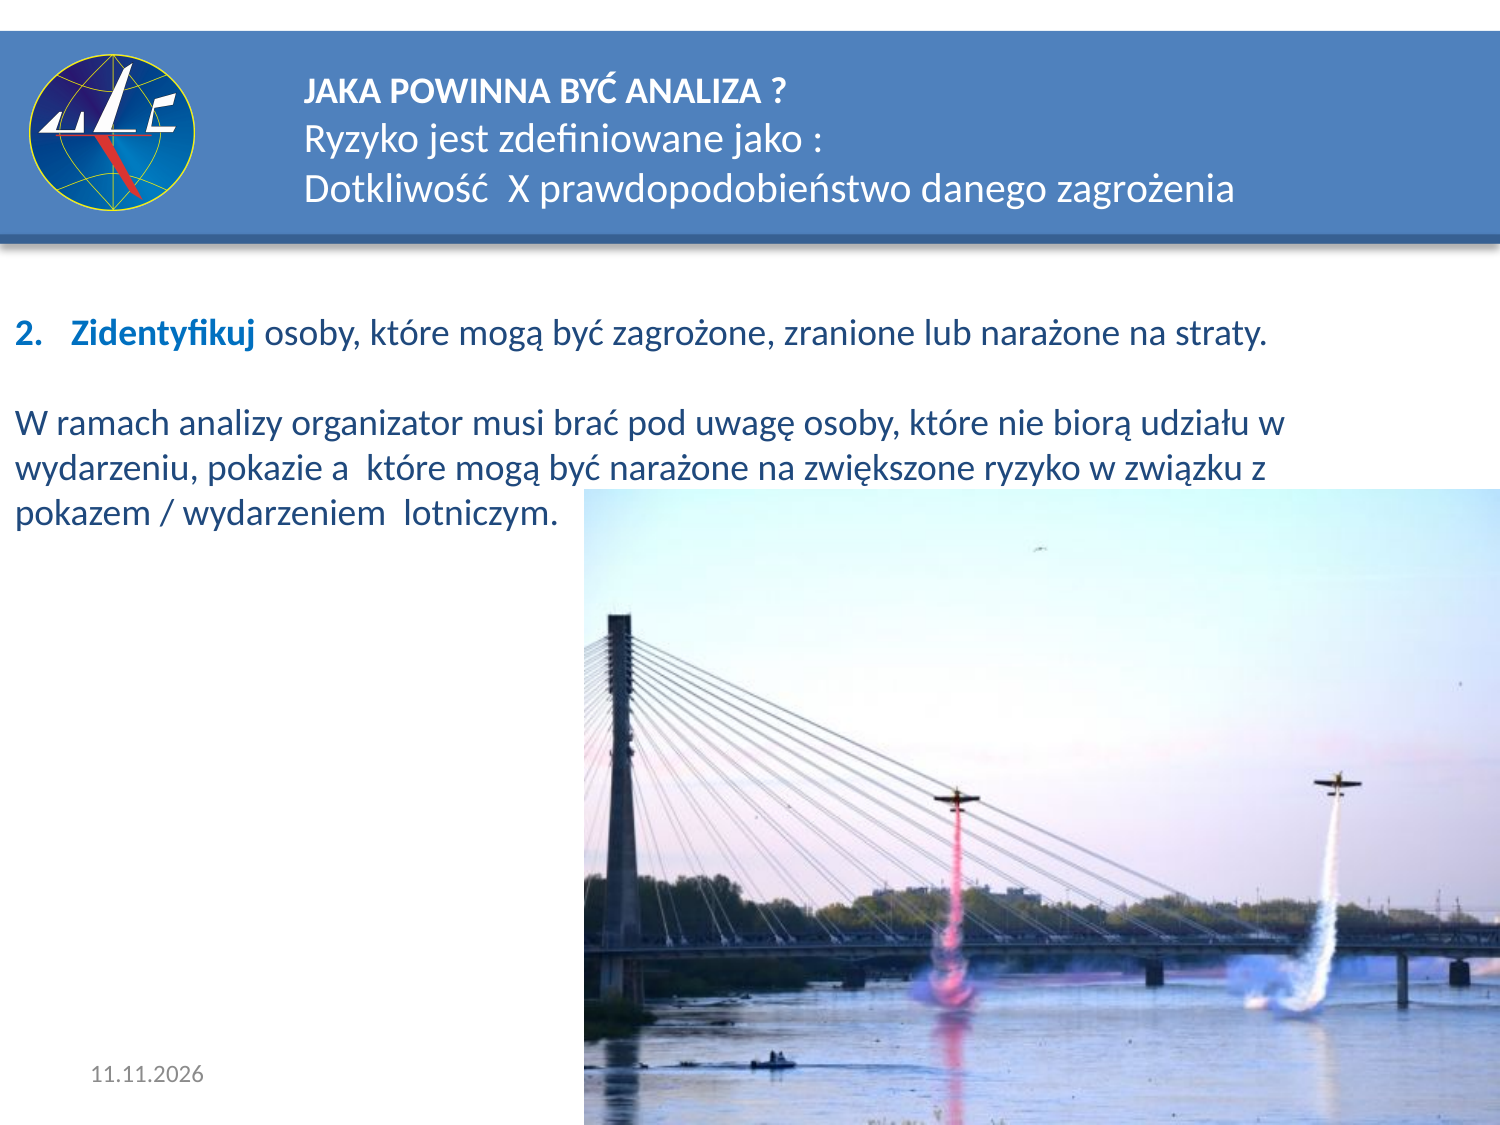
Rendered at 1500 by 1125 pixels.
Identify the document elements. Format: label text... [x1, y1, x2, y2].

text_box JAKA POWINNA BYĆ ANALIZA ? Ryzyko jest zdefiniowane jako : Dotkliwość X prawdopodobieństwo danego zagrożenia [289, 58, 1341, 255]
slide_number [75, 1042, 425, 1103]
text_box Zidentyfikuj osoby, które mogą być zagrożone, zranione lub narażone na straty. W ramach analizy organizator musi brać pod uwagę osoby, które nie biorą udziału w wydarzeniu, pokazie a które mogą być narażone na zwiększone ryzyko w związku z pokazem / wydarzeniem lotniczym. [0, 255, 1388, 676]
picture [584, 489, 1500, 1125]
picture [29, 54, 195, 211]
